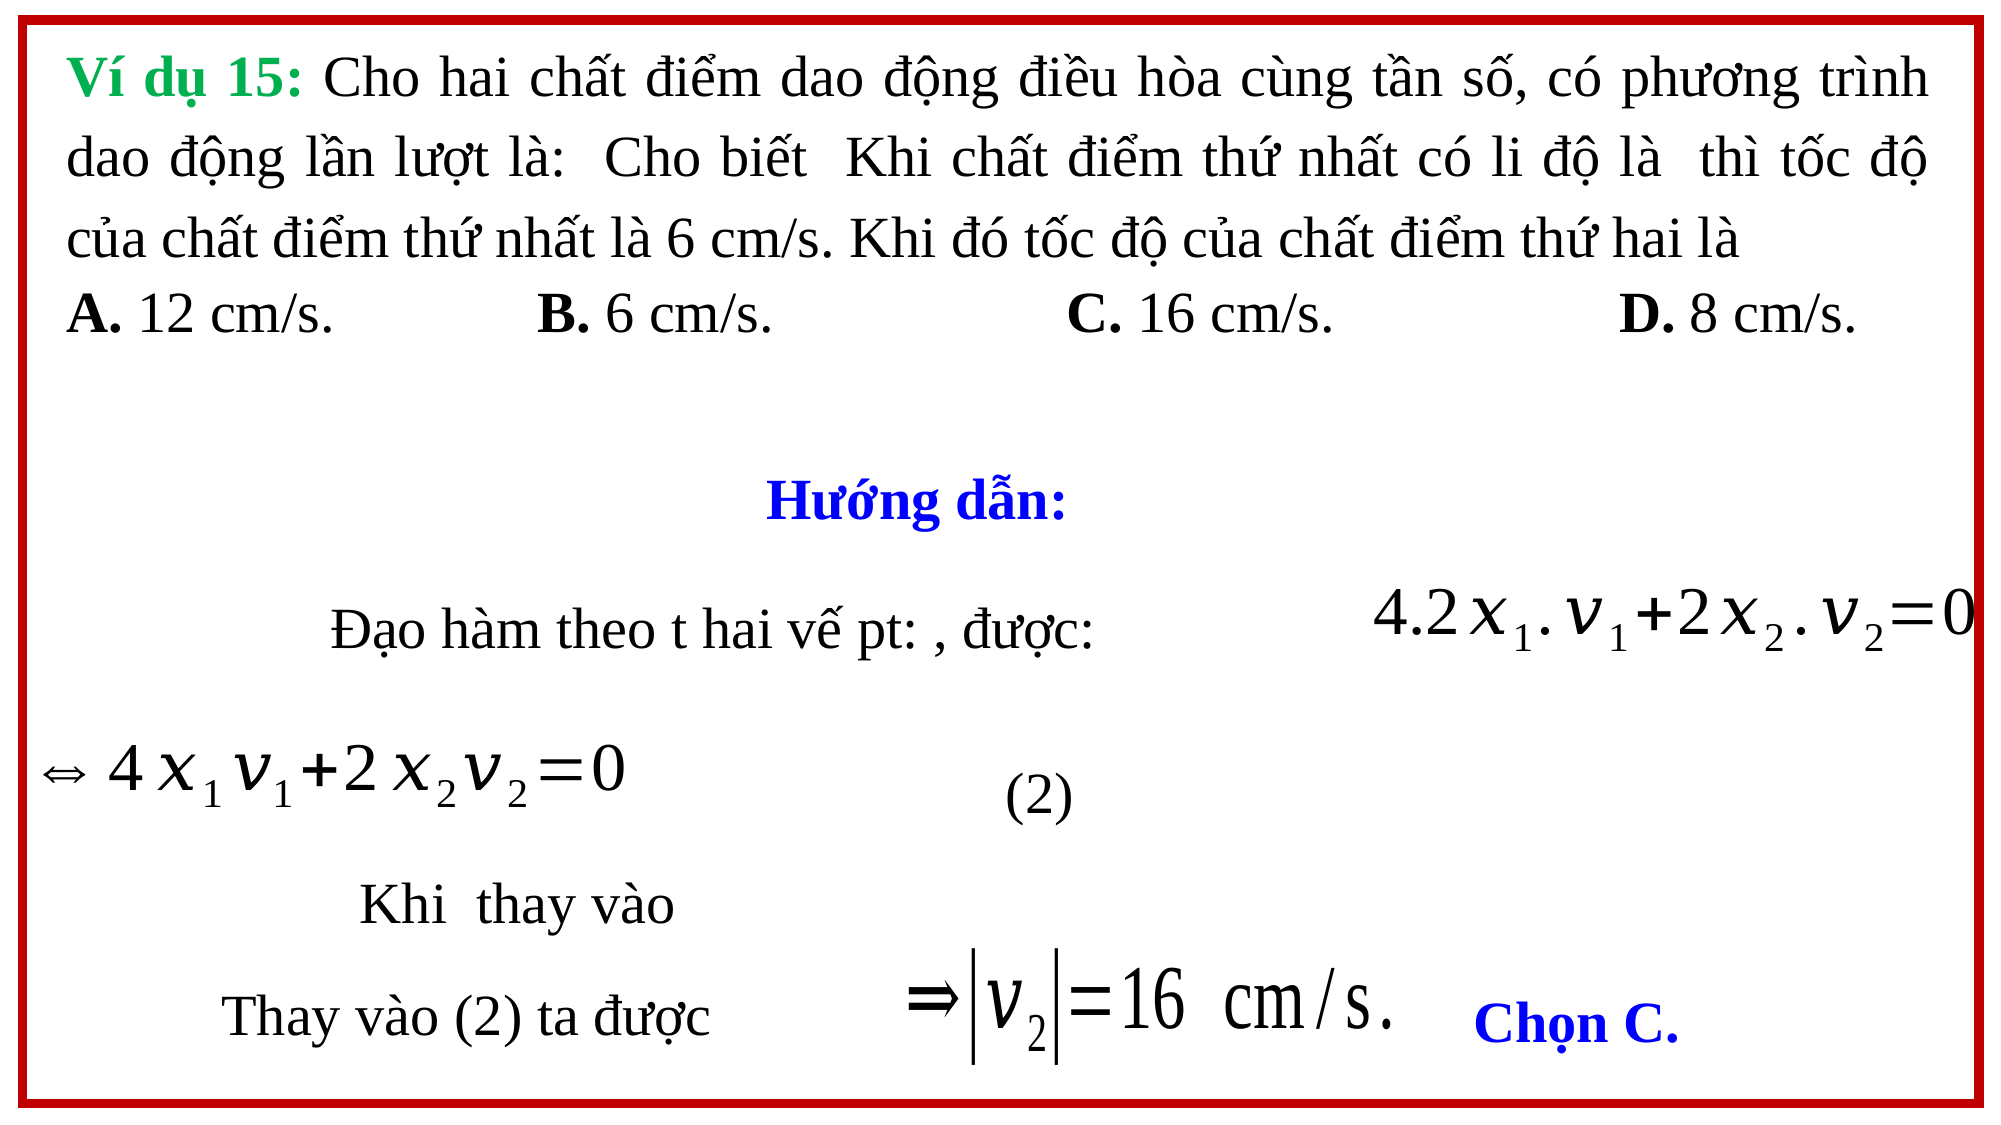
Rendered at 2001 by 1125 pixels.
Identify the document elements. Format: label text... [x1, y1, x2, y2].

text_box [21, 19, 1980, 1105]
text_box Hướng dẫn: [751, 448, 1085, 539]
